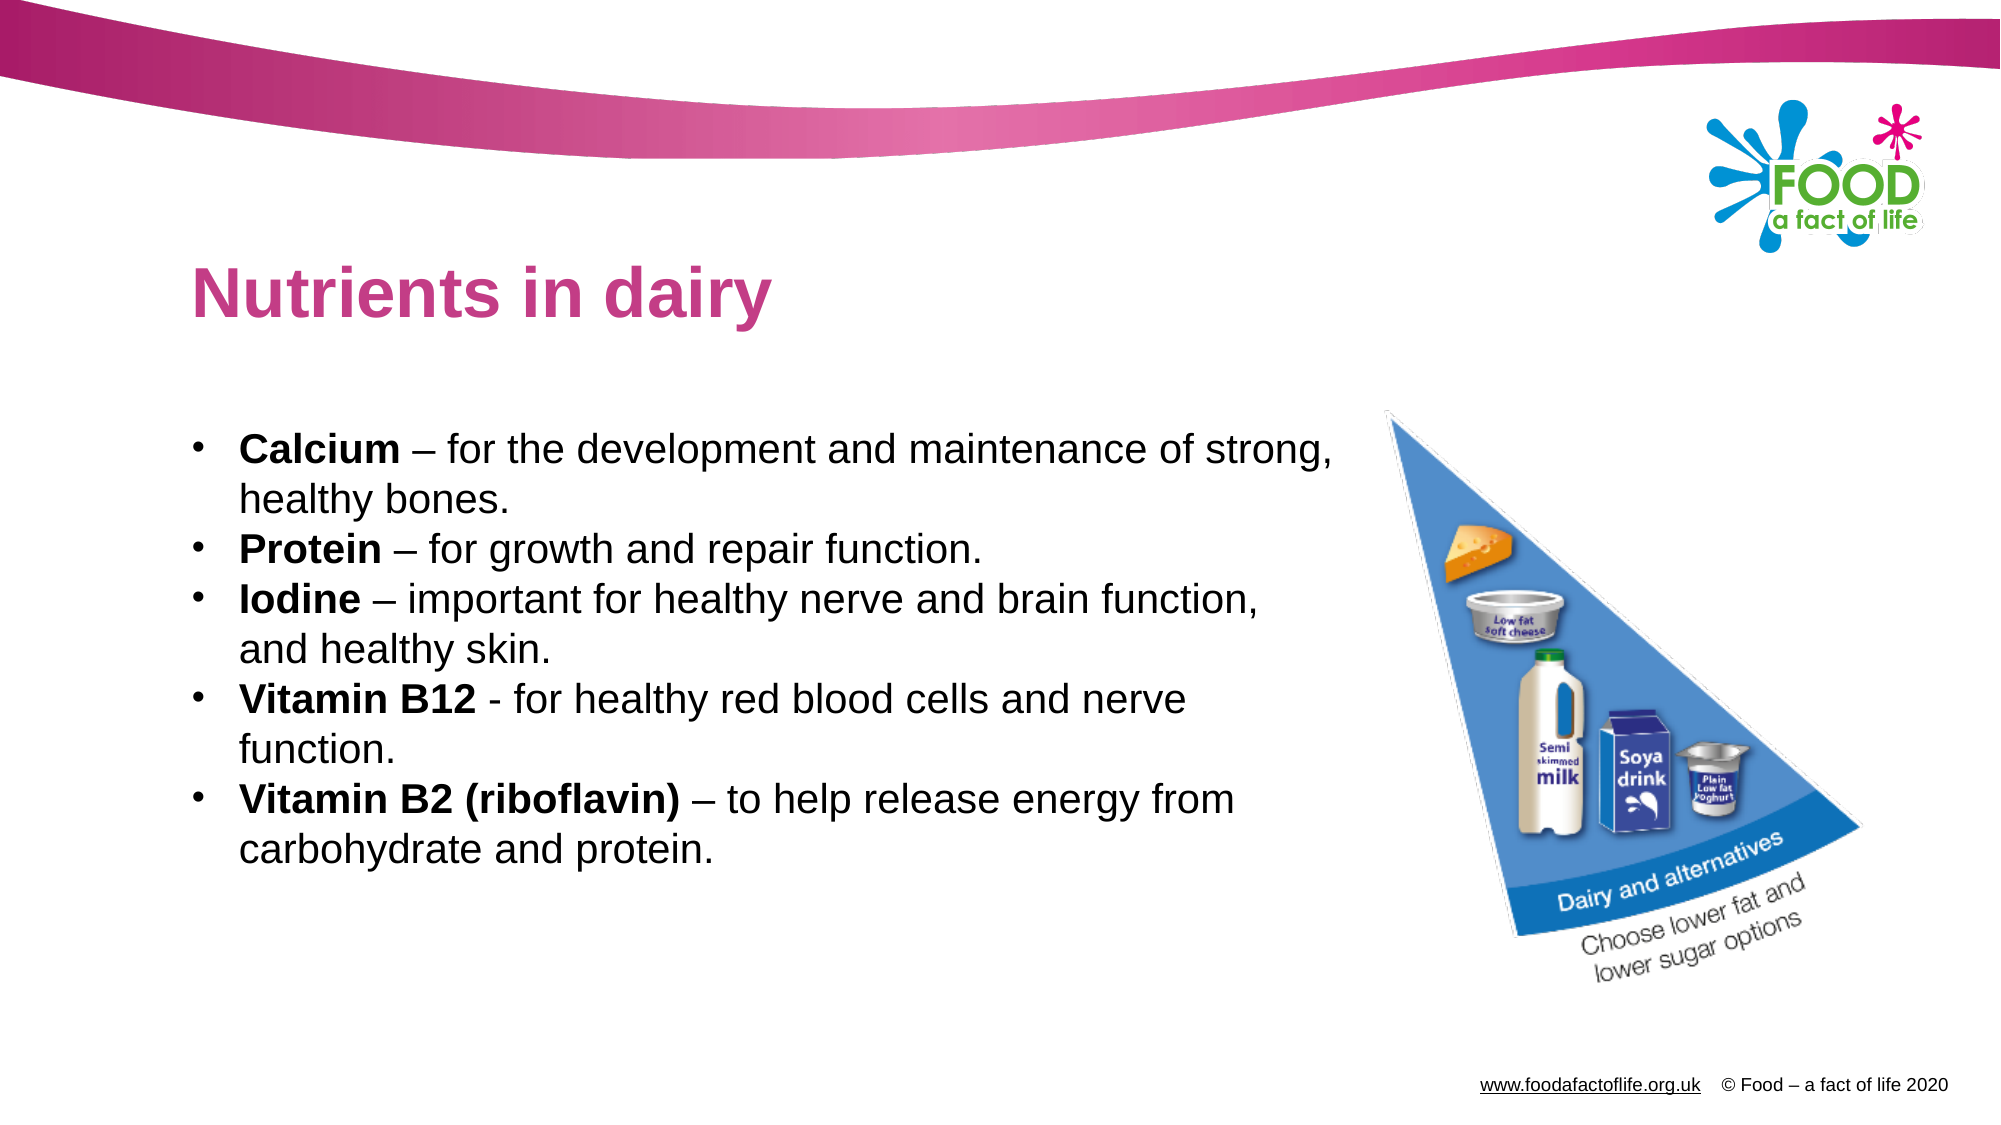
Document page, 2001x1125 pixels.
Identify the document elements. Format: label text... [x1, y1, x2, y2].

subtitle Calcium – for the development and maintenance of strong, healthy bones. Protein – for growth and repair function. Iodine – important for healthy nerve and brain function, and healthy skin. Vitamin B12 - for healthy red blood cells and nerve function. Vitamin B2 (riboflavin) – to help release energy from carbohydrate and protein. [191, 421, 1340, 1013]
picture [0, 0, 2000, 1125]
title Nutrients in dairy [191, 256, 1787, 375]
